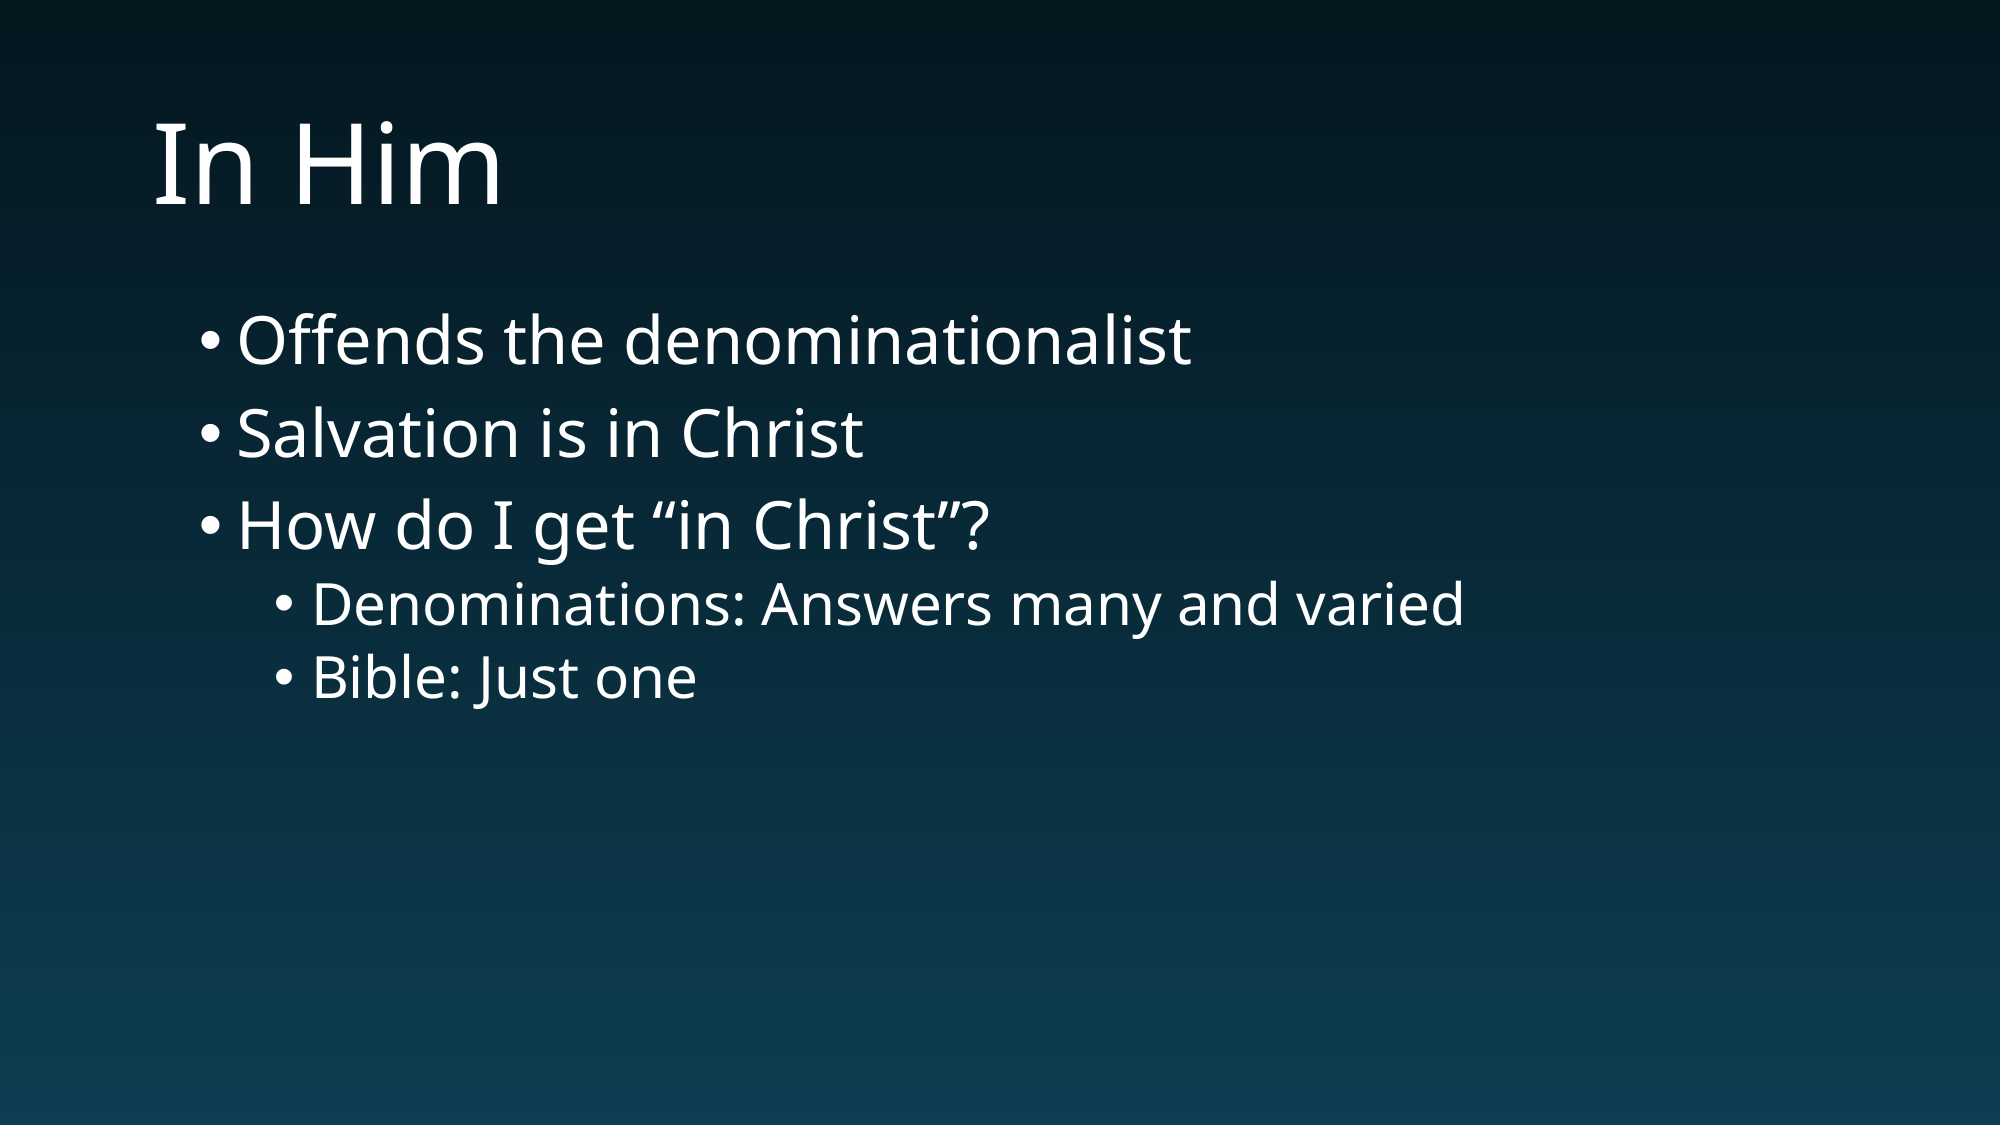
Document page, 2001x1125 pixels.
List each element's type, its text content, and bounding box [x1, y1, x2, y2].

title In Him [137, 59, 1863, 278]
list Offends the denominationalist Salvation is in Christ How do I get “in Christ”? Denominations: Answers many and varied Bible: Just one [183, 299, 1863, 1014]
